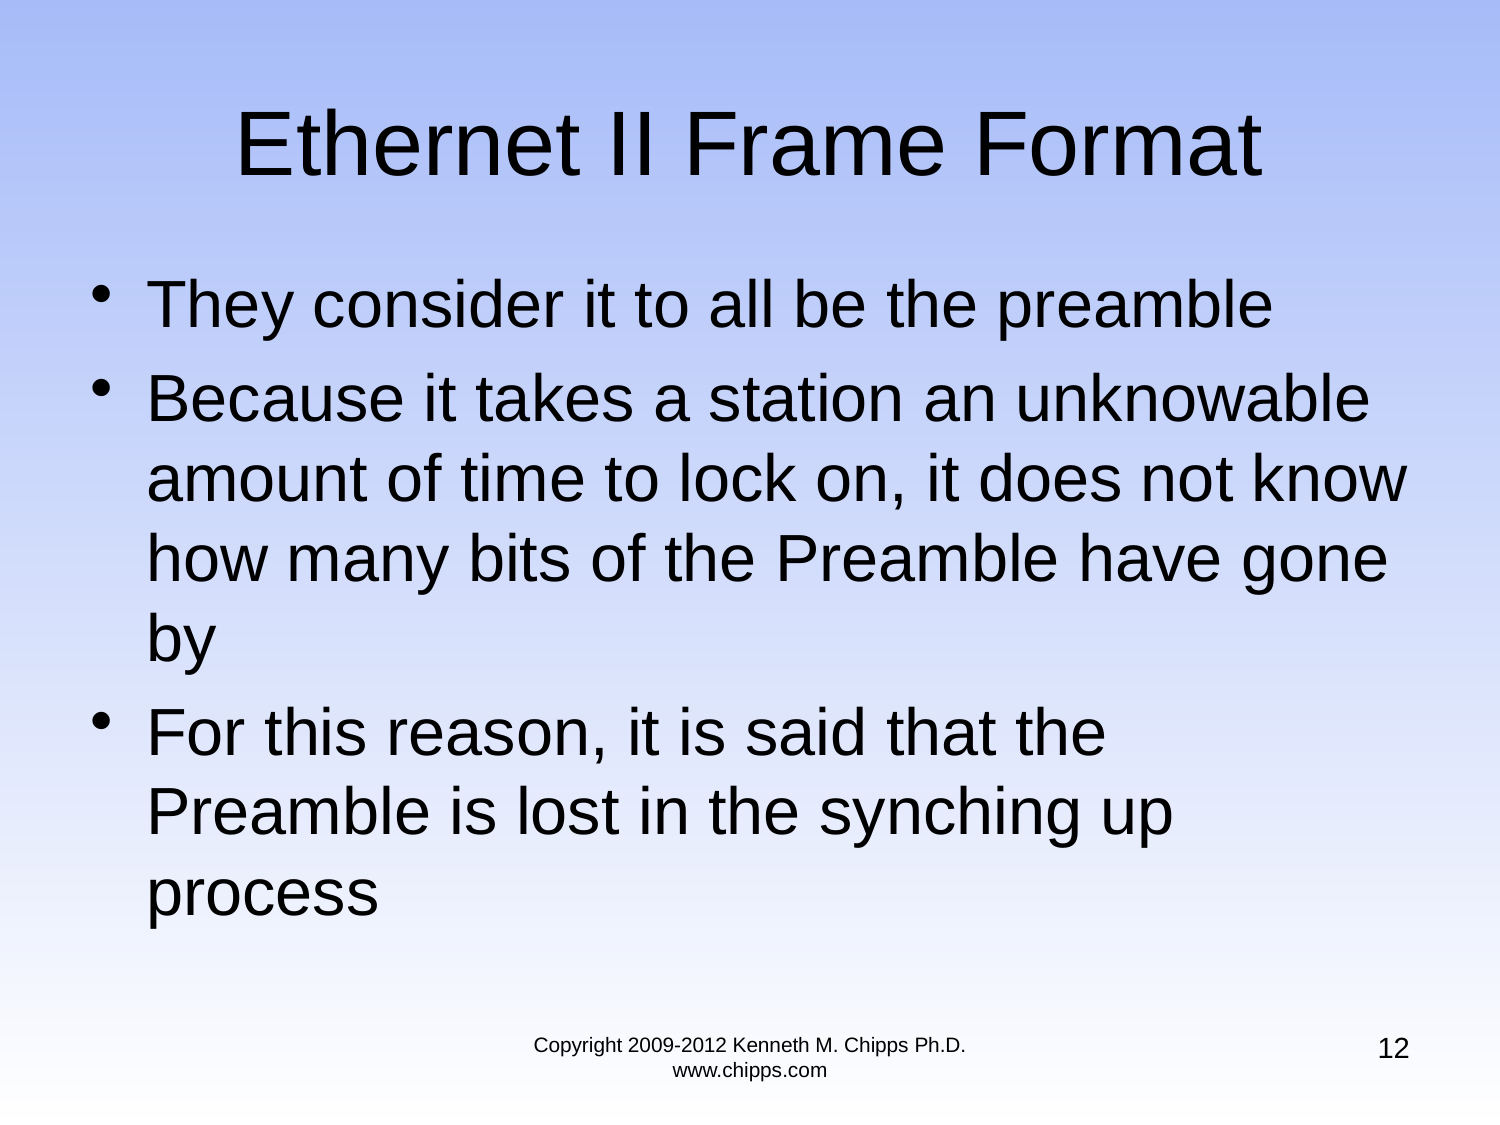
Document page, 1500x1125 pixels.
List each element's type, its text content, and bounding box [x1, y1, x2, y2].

footer Copyright 2009-2012 Kenneth M. Chipps Ph.D. www.chipps.com [449, 1024, 1051, 1103]
slide_number 12 [1074, 1021, 1426, 1101]
list They consider it to all be the preamble Because it takes a station an unknowable amount of time to lock on, it does not know how many bits of the Preamble have gone by For this reason, it is said that the Preamble is lost in the synching up process [74, 262, 1426, 1006]
title Ethernet II Frame Format [74, 44, 1426, 233]
